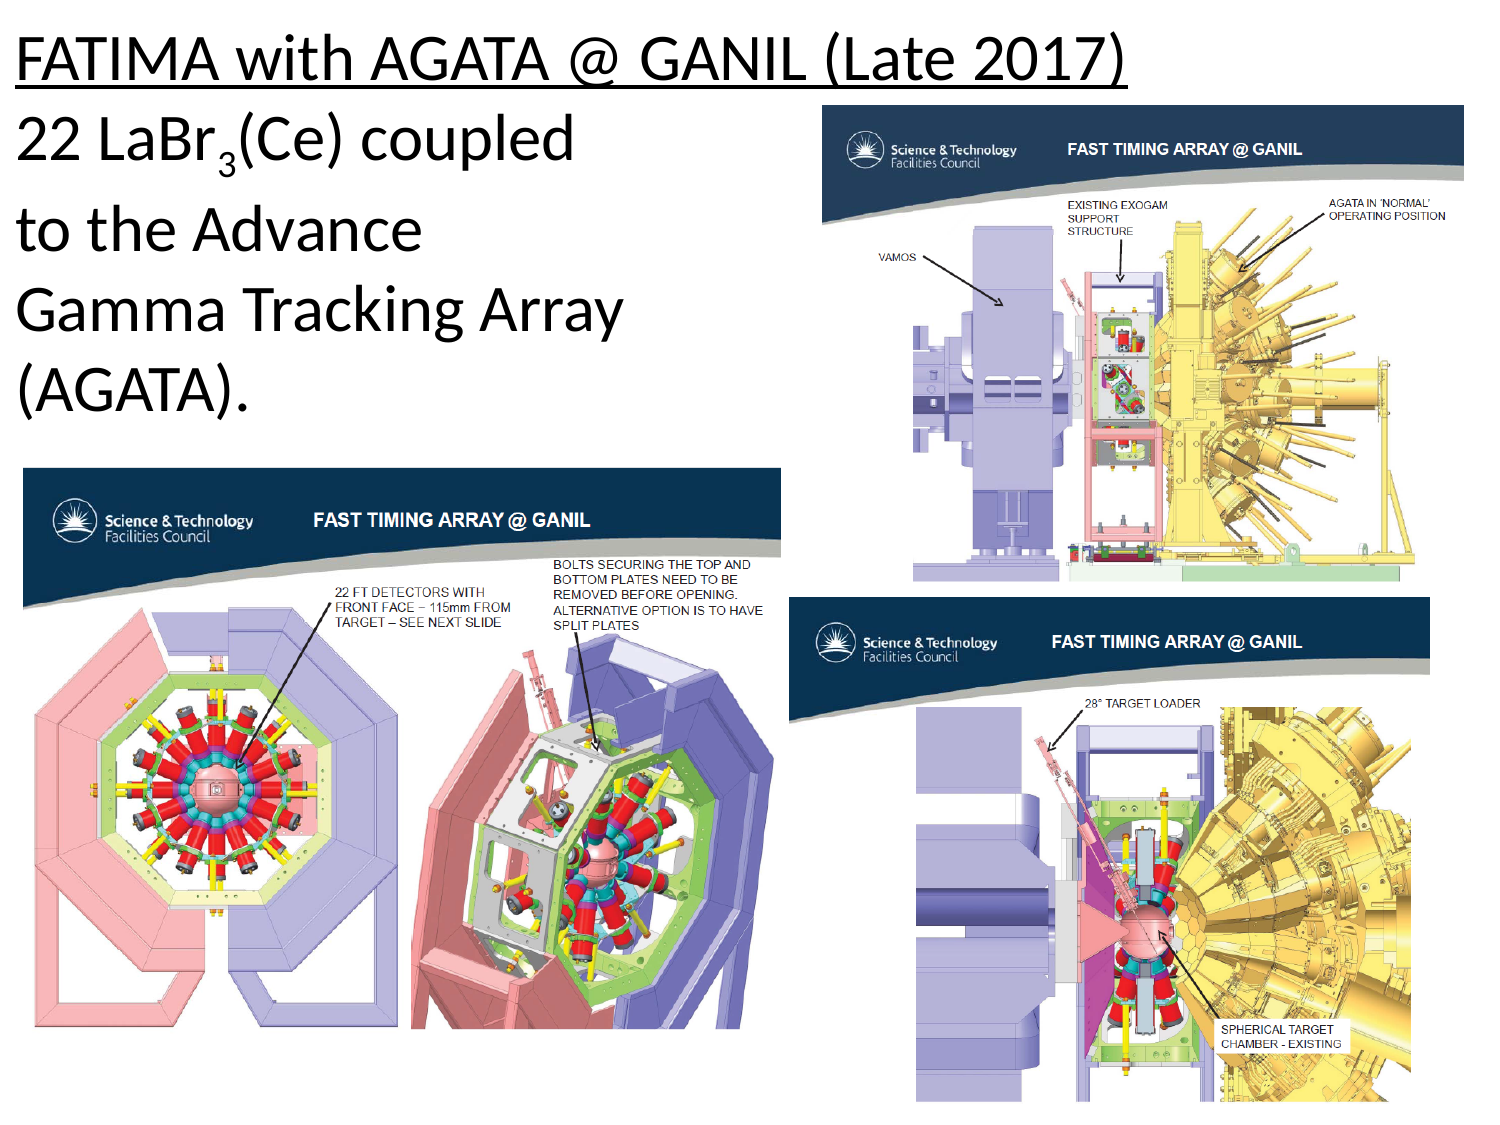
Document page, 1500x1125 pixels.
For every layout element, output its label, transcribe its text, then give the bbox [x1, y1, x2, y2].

title FATIMA with AGATA @ GANIL (Late 2017) 22 LaBr3(Ce) coupled to the Advance Gamma Tracking Array (AGATA). [0, 125, 815, 313]
picture [17, 467, 1430, 1112]
picture [820, 105, 1479, 590]
